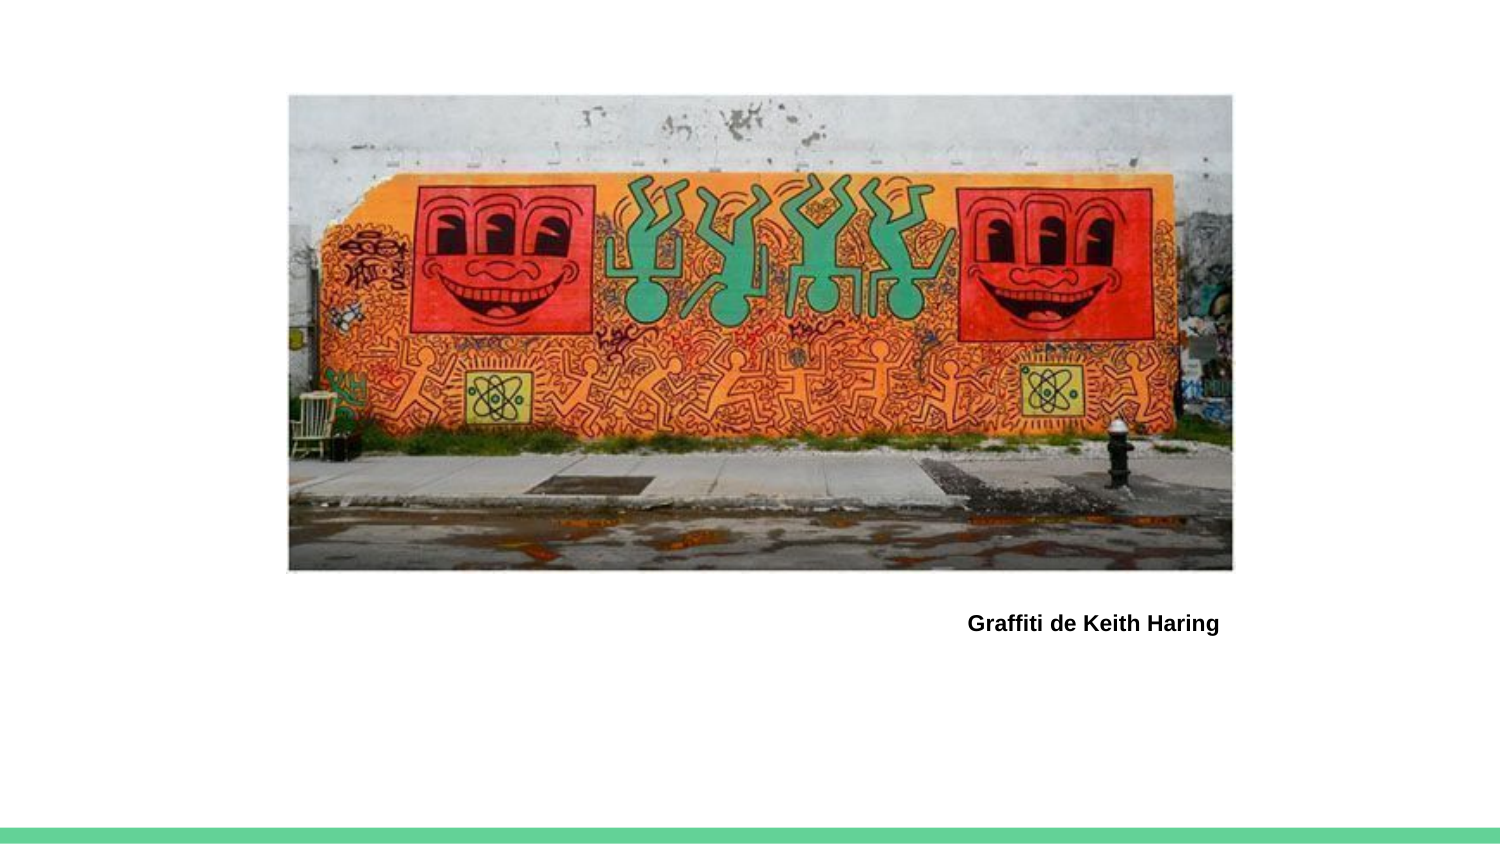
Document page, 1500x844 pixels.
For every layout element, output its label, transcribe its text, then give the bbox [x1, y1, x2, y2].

picture [285, 91, 1236, 574]
text_box Graffiti de Keith Haring [648, 594, 1236, 648]
